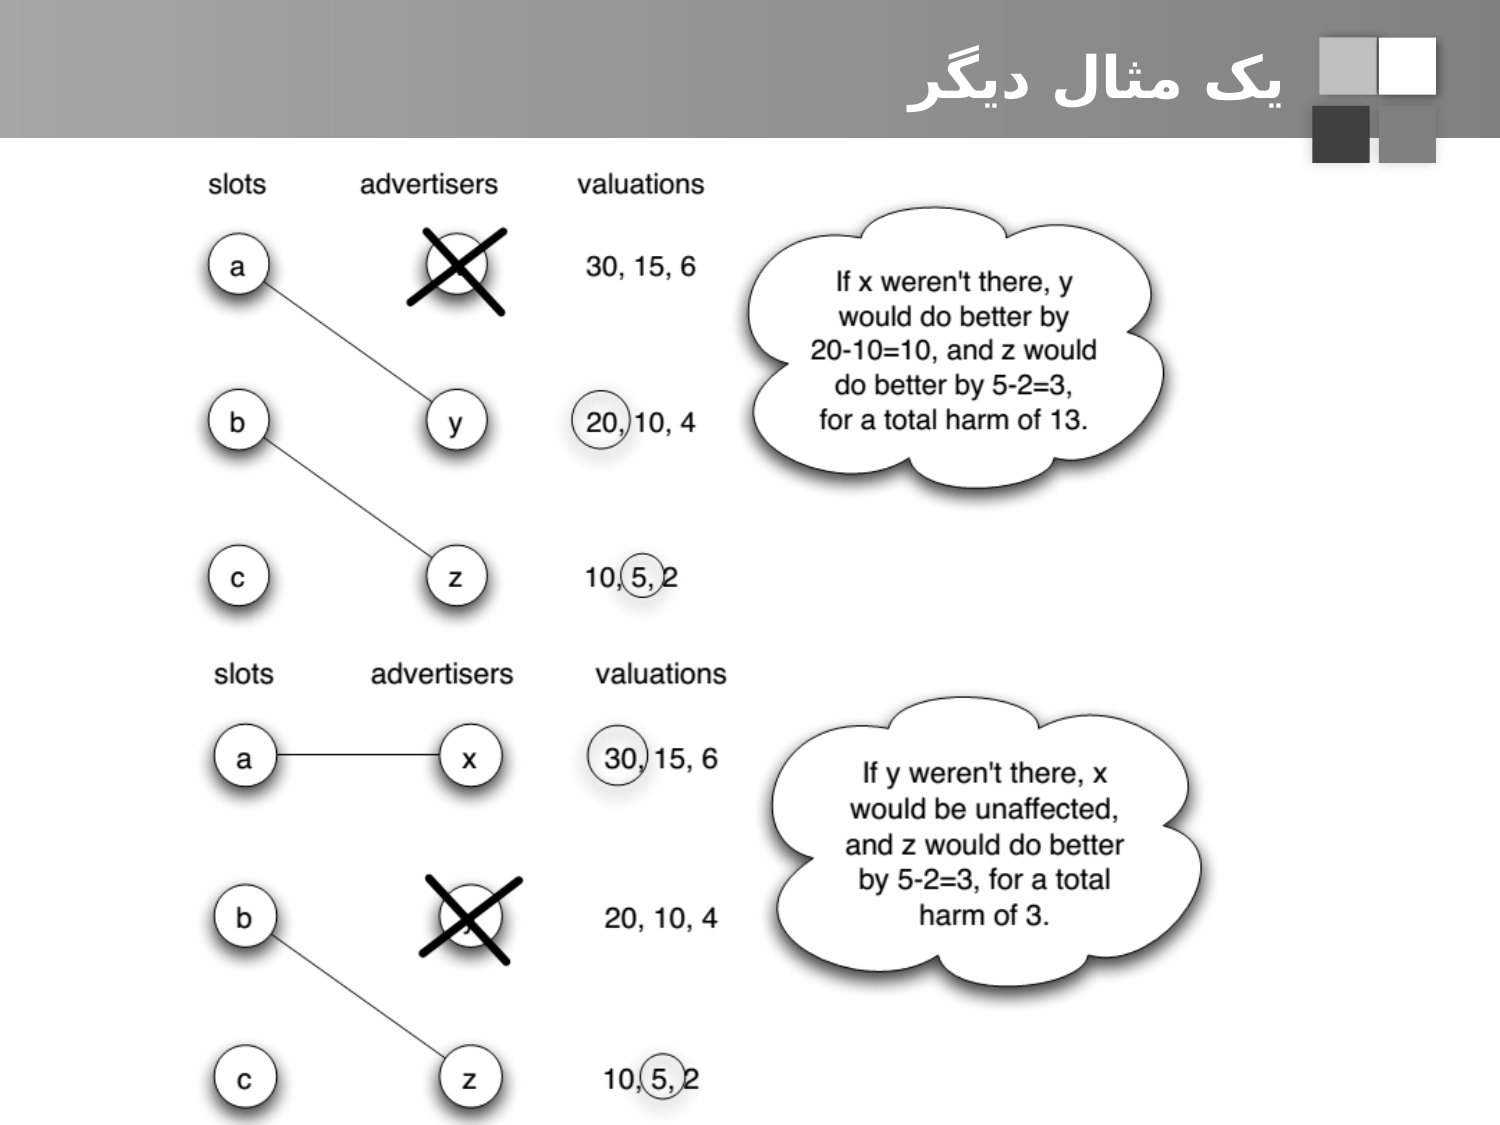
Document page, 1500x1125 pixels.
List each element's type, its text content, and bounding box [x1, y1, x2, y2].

picture [188, 149, 1188, 633]
title یک مثال دیگر [237, 12, 1300, 138]
picture [184, 642, 1225, 1125]
